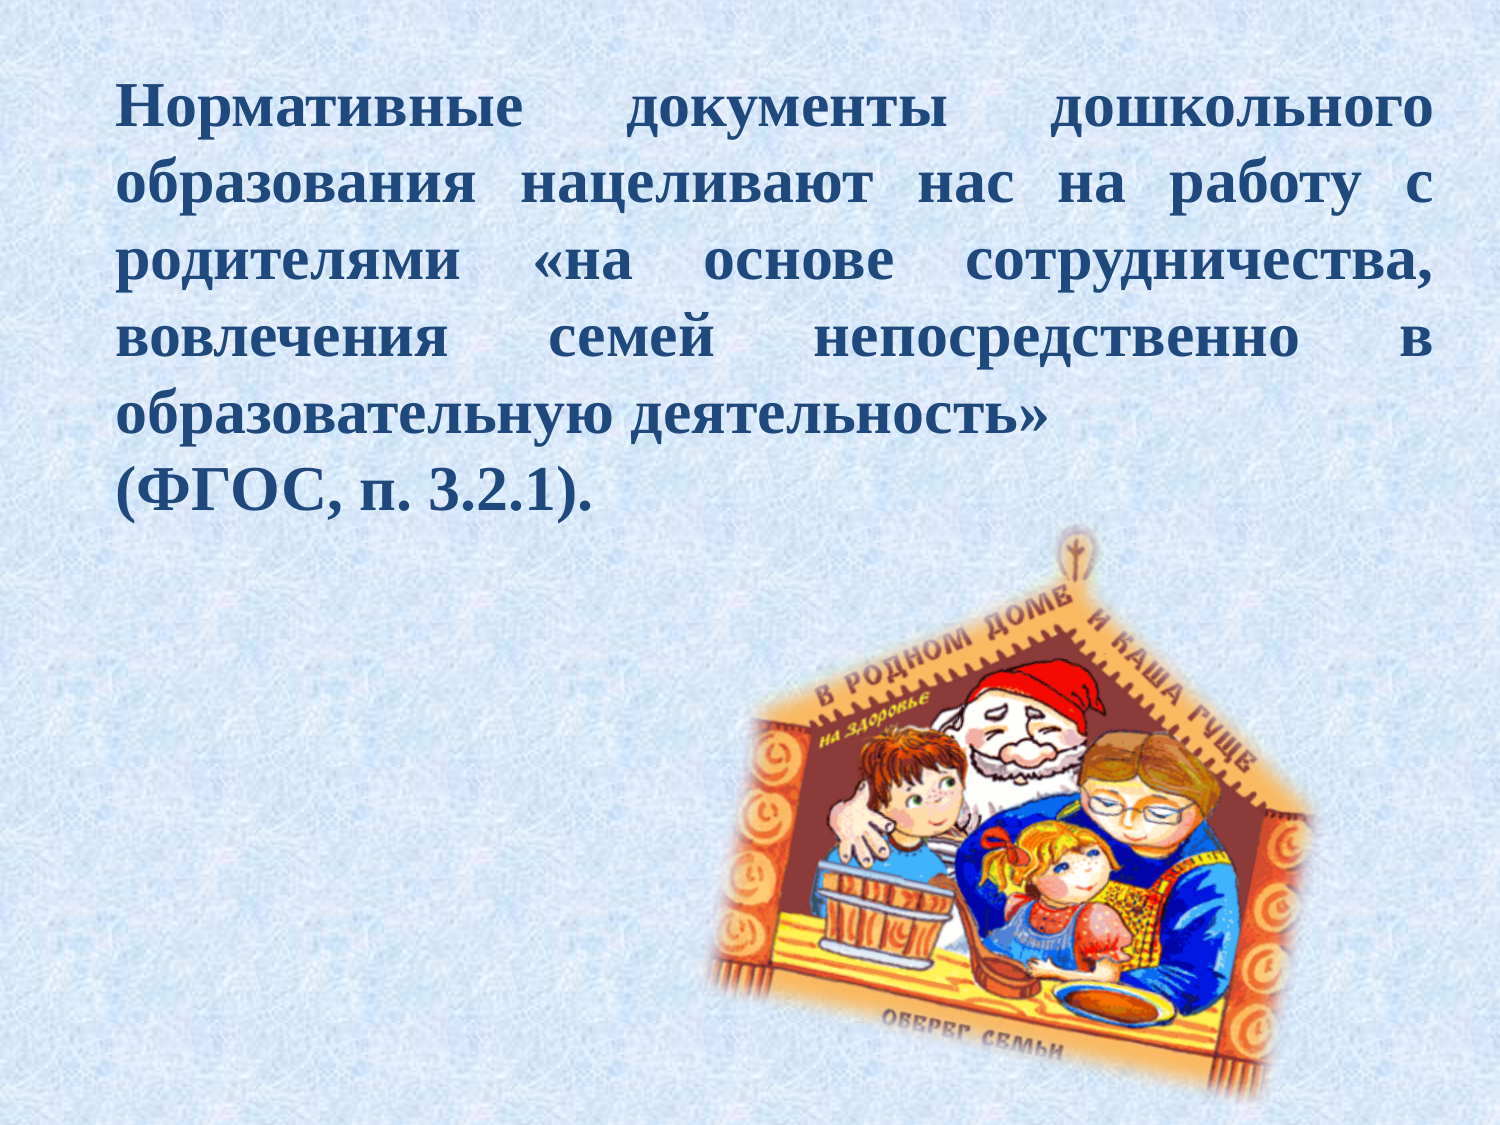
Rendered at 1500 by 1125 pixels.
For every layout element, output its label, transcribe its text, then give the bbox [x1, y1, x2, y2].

picture [0, 0, 1500, 1125]
list Нормативные документы дошкольного образования нацеливают нас на работу с родителями «на основе сотрудничества, вовлечения семей непосредственно в образовательную деятельность» (ФГОС, п. 3.2.1). [100, 54, 1451, 535]
